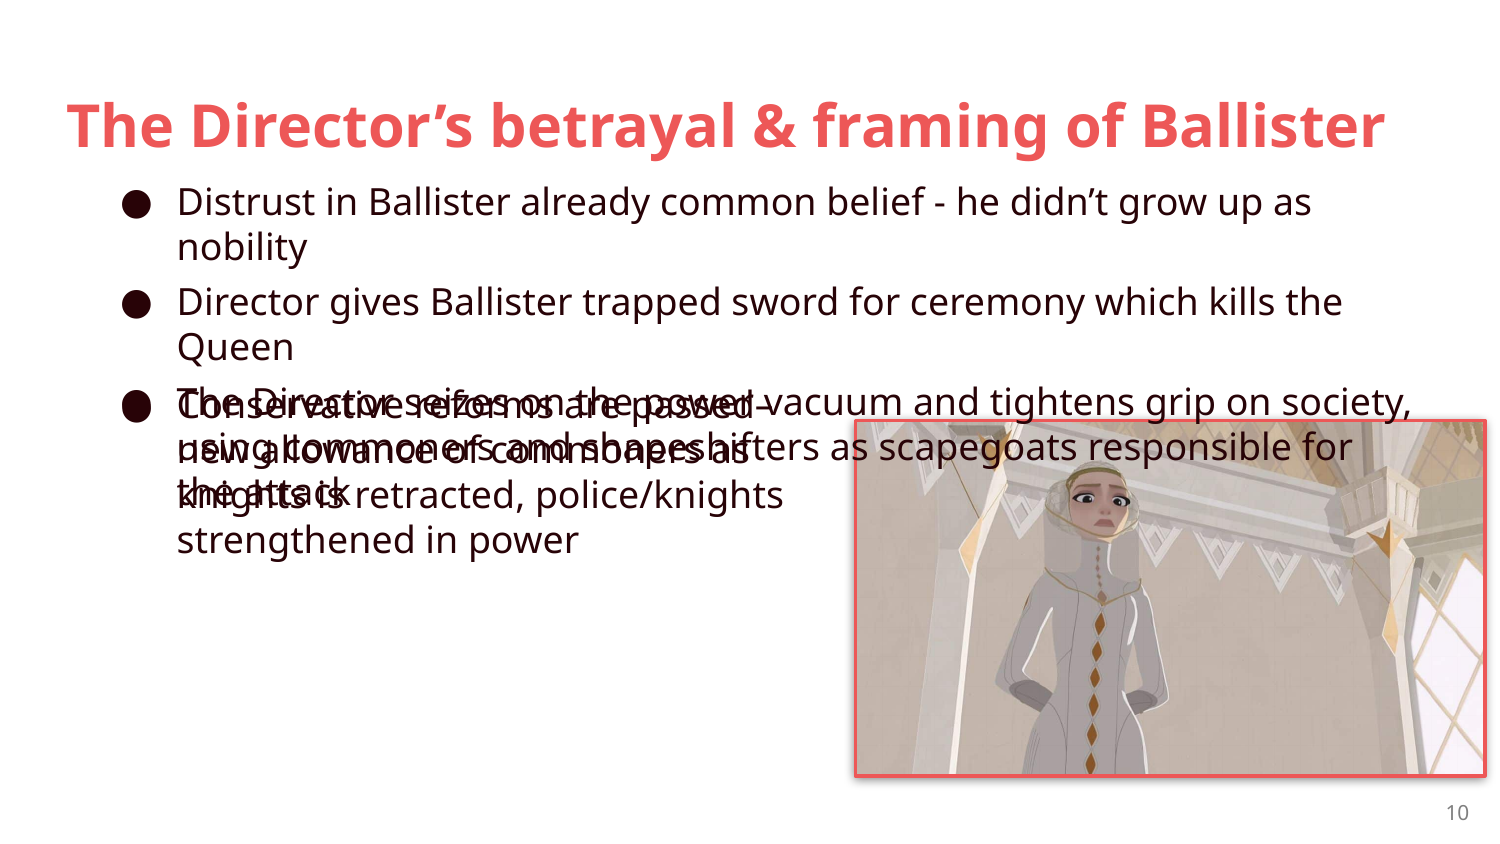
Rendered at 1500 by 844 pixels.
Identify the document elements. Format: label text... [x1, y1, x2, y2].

slide_number 10 [1394, 782, 1484, 844]
text_box Conservative reforms are passed– new allowance of commoners as knights is retracted, police/knights strengthened in power [86, 366, 841, 784]
picture [856, 421, 1484, 775]
title The Director’s betrayal & framing of Ballister [51, 72, 1449, 176]
text_box Distrust in Ballister already common belief - he didn’t grow up as nobility Director gives Ballister trapped sword for ceremony which kills the Queen The Director seizes on the power vacuum and tightens grip on society, using commoners and shapeshifters as scapegoats responsible for the attack [86, 162, 1437, 528]
